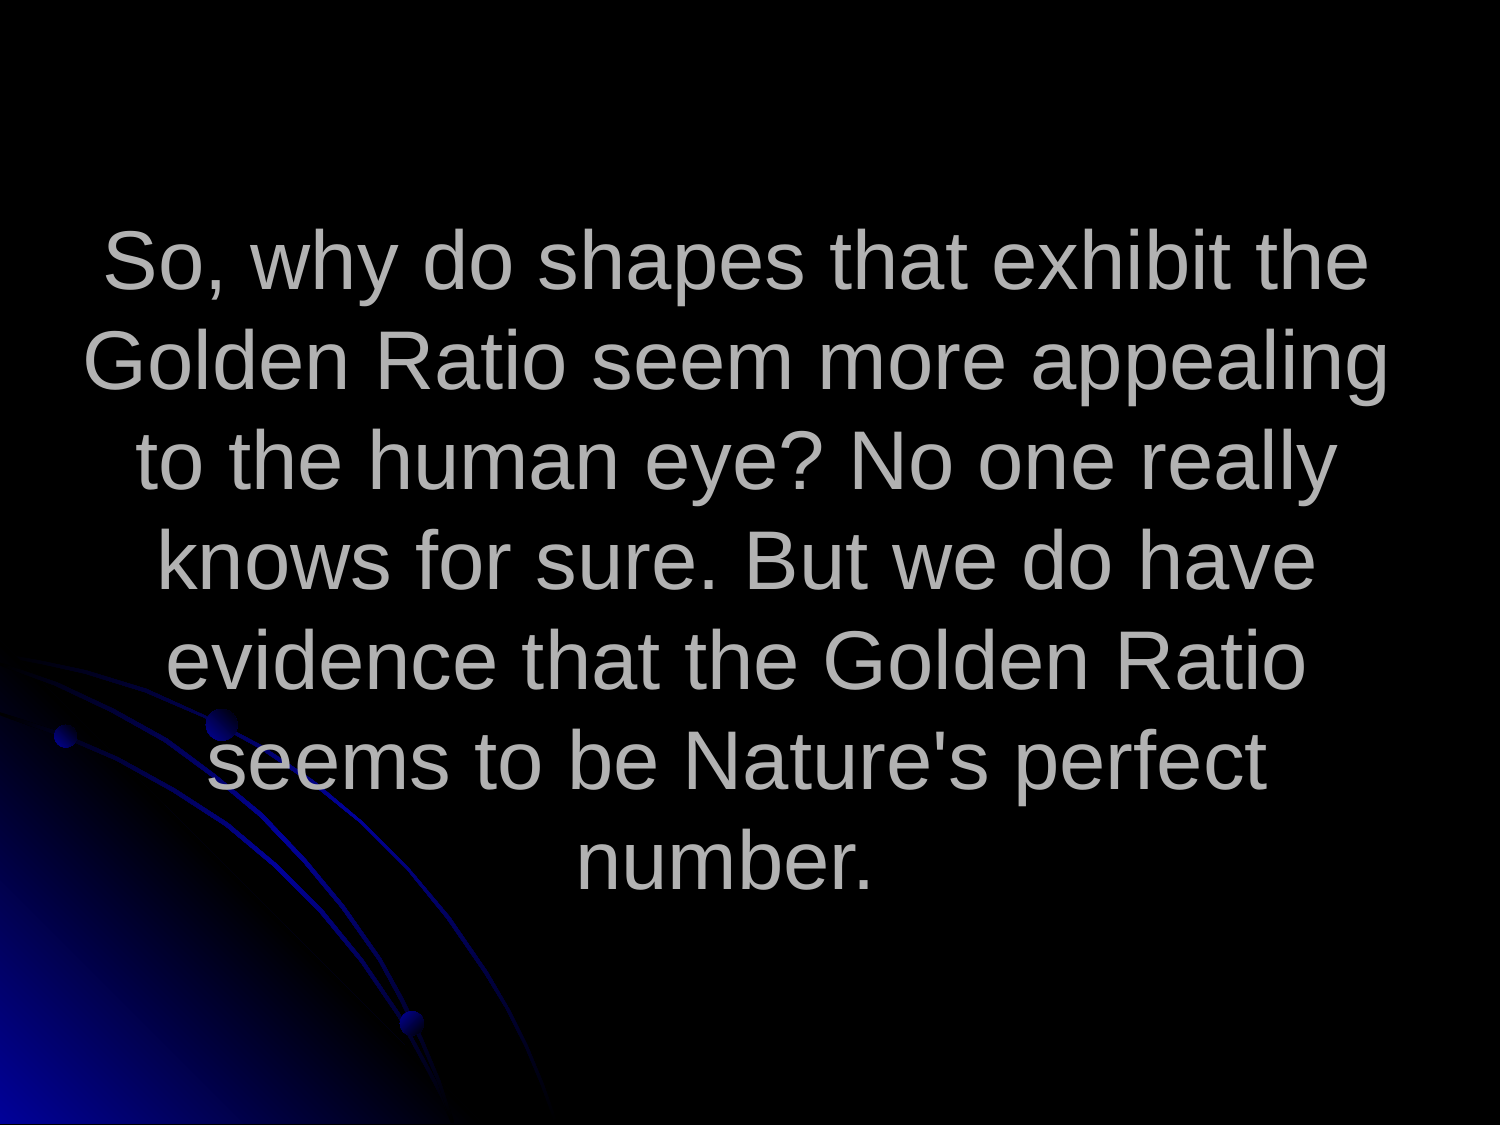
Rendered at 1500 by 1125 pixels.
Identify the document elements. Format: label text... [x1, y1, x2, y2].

title So, why do shapes that exhibit the Golden Ratio seem more appealing to the human eye? No one really knows for sure. But we do have evidence that the Golden Ratio seems to be Nature's perfect number. [62, 462, 1413, 650]
